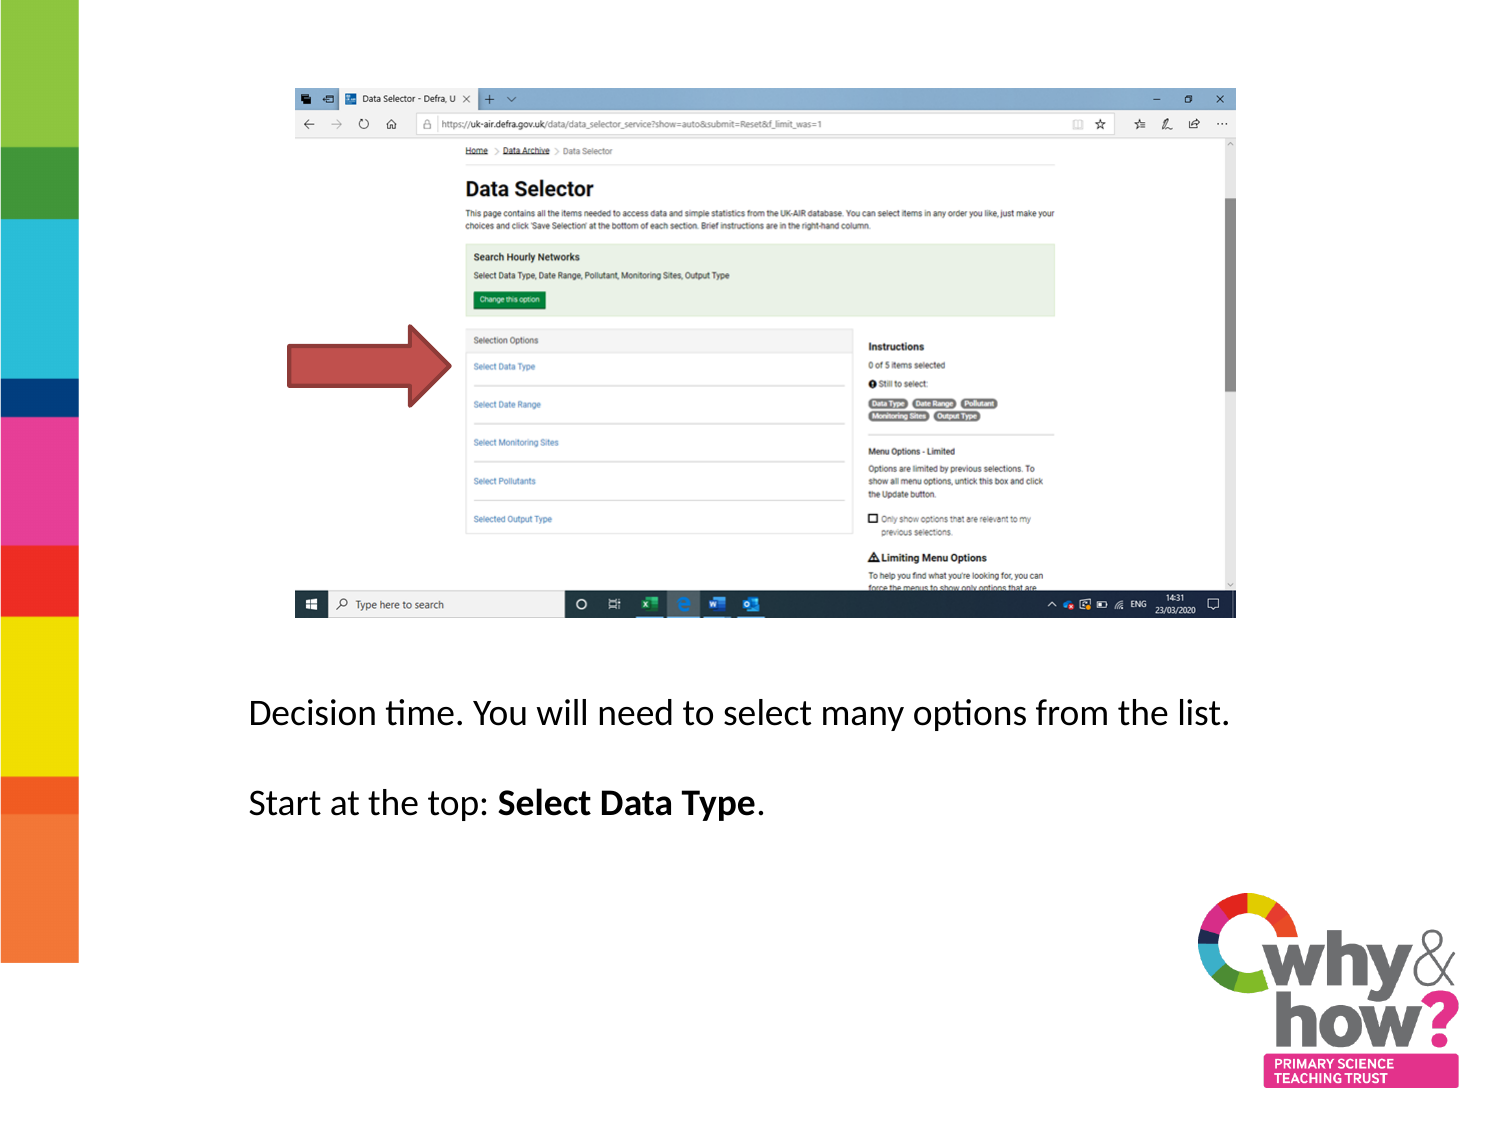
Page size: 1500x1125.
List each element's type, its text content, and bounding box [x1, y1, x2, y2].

picture [1198, 893, 1459, 1088]
picture [295, 88, 1236, 618]
text_box Decision time. You will need to select many options from the list. Start at the top: Select Data Type. [233, 680, 1297, 831]
picture [1, 0, 78, 962]
